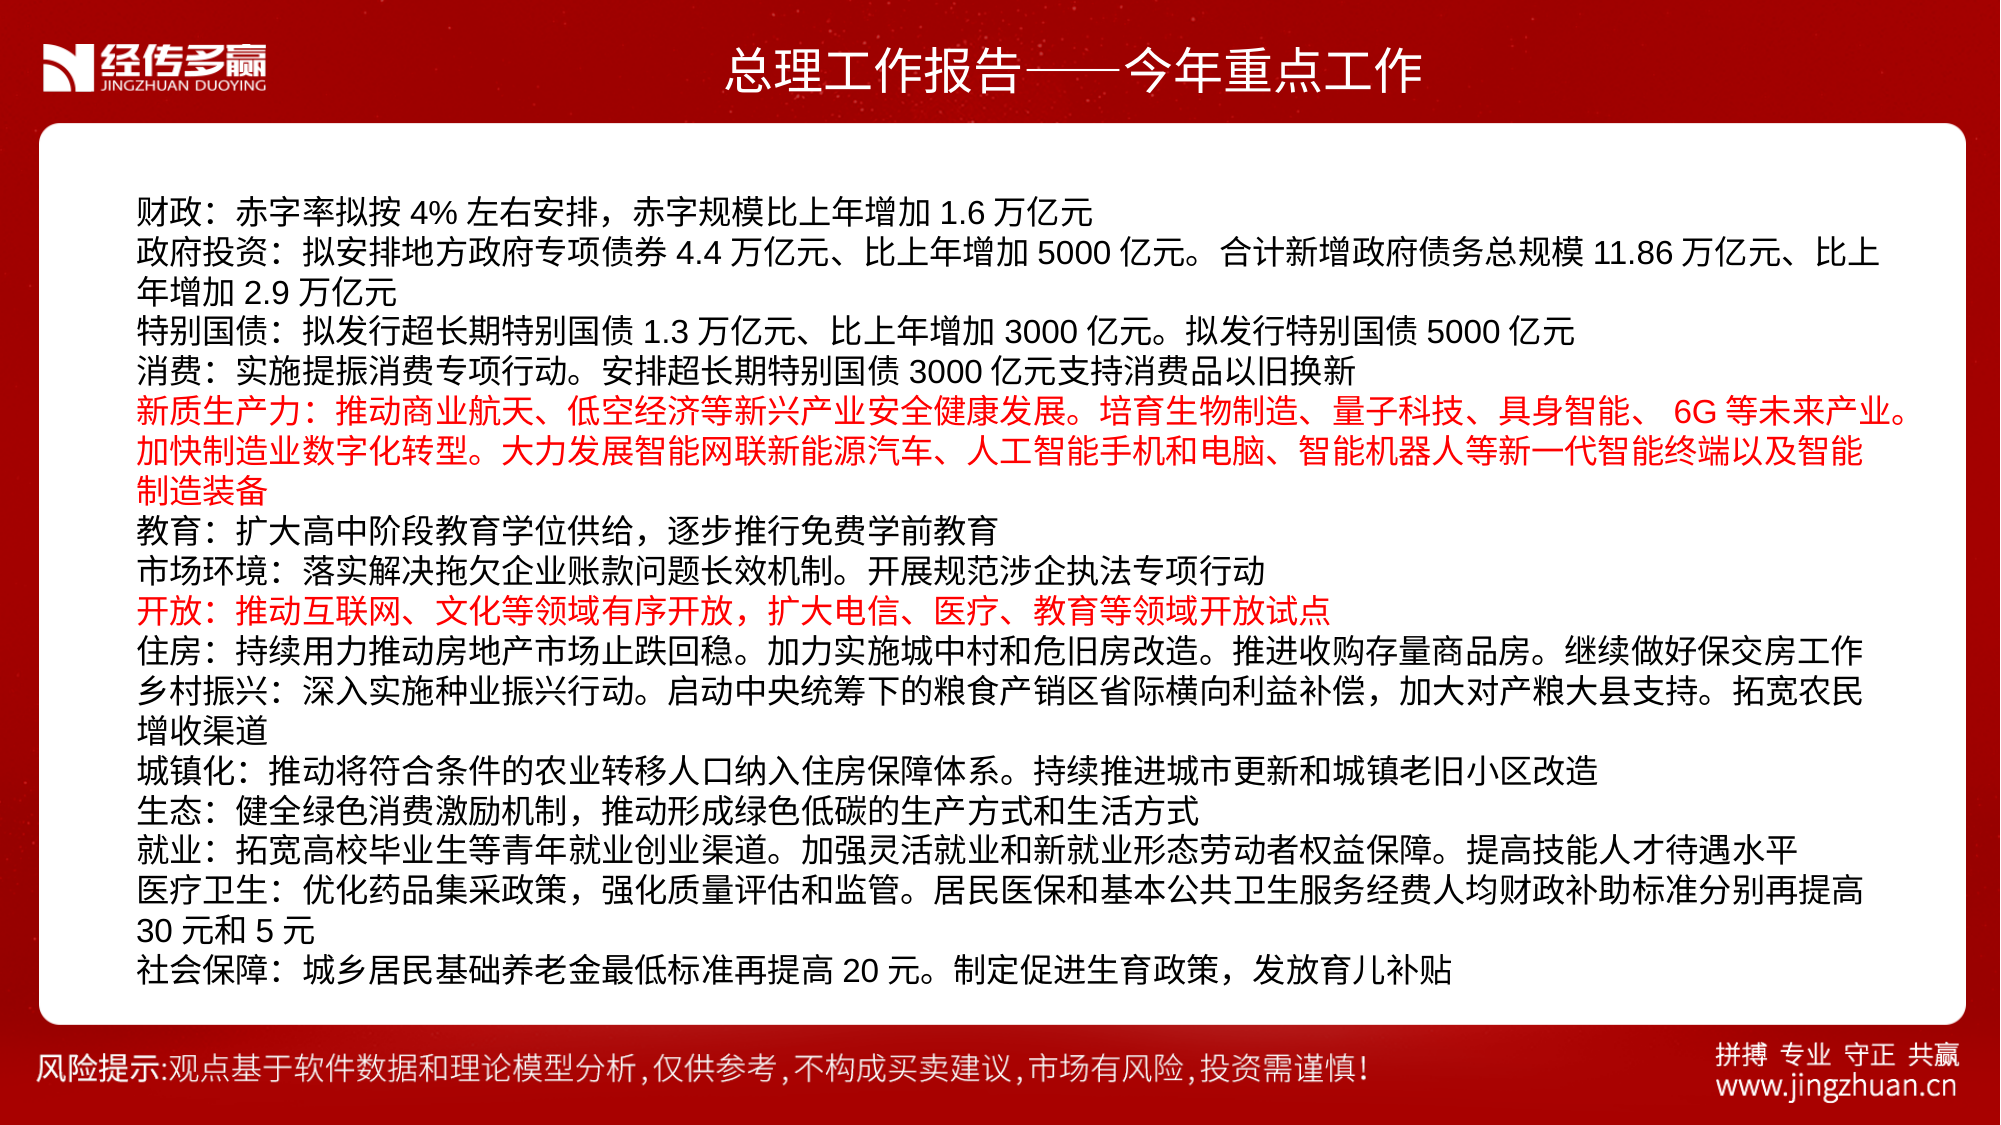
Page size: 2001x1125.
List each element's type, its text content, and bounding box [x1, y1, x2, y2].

text_box 总理工作报告——今年重点工作 [708, 32, 1549, 107]
text_box 财政：赤字率拟按4%左右安排，赤字规模比上年增加1.6万亿元 政府投资：拟安排地方政府专项债券4.4万亿元、比上年增加5000亿元。合计新增政府债务总规模11.86万亿元、比上年增加2.9万亿元 特别国债：拟发行超长期特别国债1.3万亿元、比上年增加3000亿元。拟发行特别国债5000亿元 消费：实施提振消费专项行动。安排超长期特别国债3000亿元支持消费品以旧换新 新质生产力：推动商业航天、低空经济等新兴产业安全健康发展。培育生物制造、量子科技、具身智能、6G等未来产业。加快制造业数字化转型。大力发展智能网联新能源汽车、人工智能手机和电脑、智能机器人等新一代智能终端以及智能制造装备 教育：扩大高中阶段教育学位供给，逐步推行免费学前教育 市场环境：落实解决拖欠企业账款问题长效机制。开展规范涉企执法专项行动 开放：推动互联网、文化等领域有序开放，扩大电信、医疗、教育等领域开放试点 住房：持续用力推动房地产市场止跌回稳。加力实施城中村和危旧房改造。推进收购存量商品房。继续做好保交房工作 乡村振兴：深入实施种业振兴行动。启动中央统筹下的粮食产销区省际横向利益补偿，加大对产粮大县支持。拓宽农民增收渠道 城镇化：推动将符合条件的农业转移人口纳入住房保障体系。持续推进城市更新和城镇老旧小区改造 生态：健全绿色消费激励机制，推动形成绿色低碳的生产方式和生活方式 就业：拓宽高校毕业生等青年就业创业渠道。加强灵活就业和新就业形态劳动者权益保障。提高技能人才待遇水平 医疗卫生：优化药品集采政策，强化质量评估和监管。居民医保和基本公共卫生服务经费人均财政补助标准分别再提高30元和5元 社会保障：城乡居民基础养老金最低标准再提高20元。制定促进生育政策，发放育儿补贴 [121, 158, 1909, 992]
picture [0, 0, 2000, 1125]
